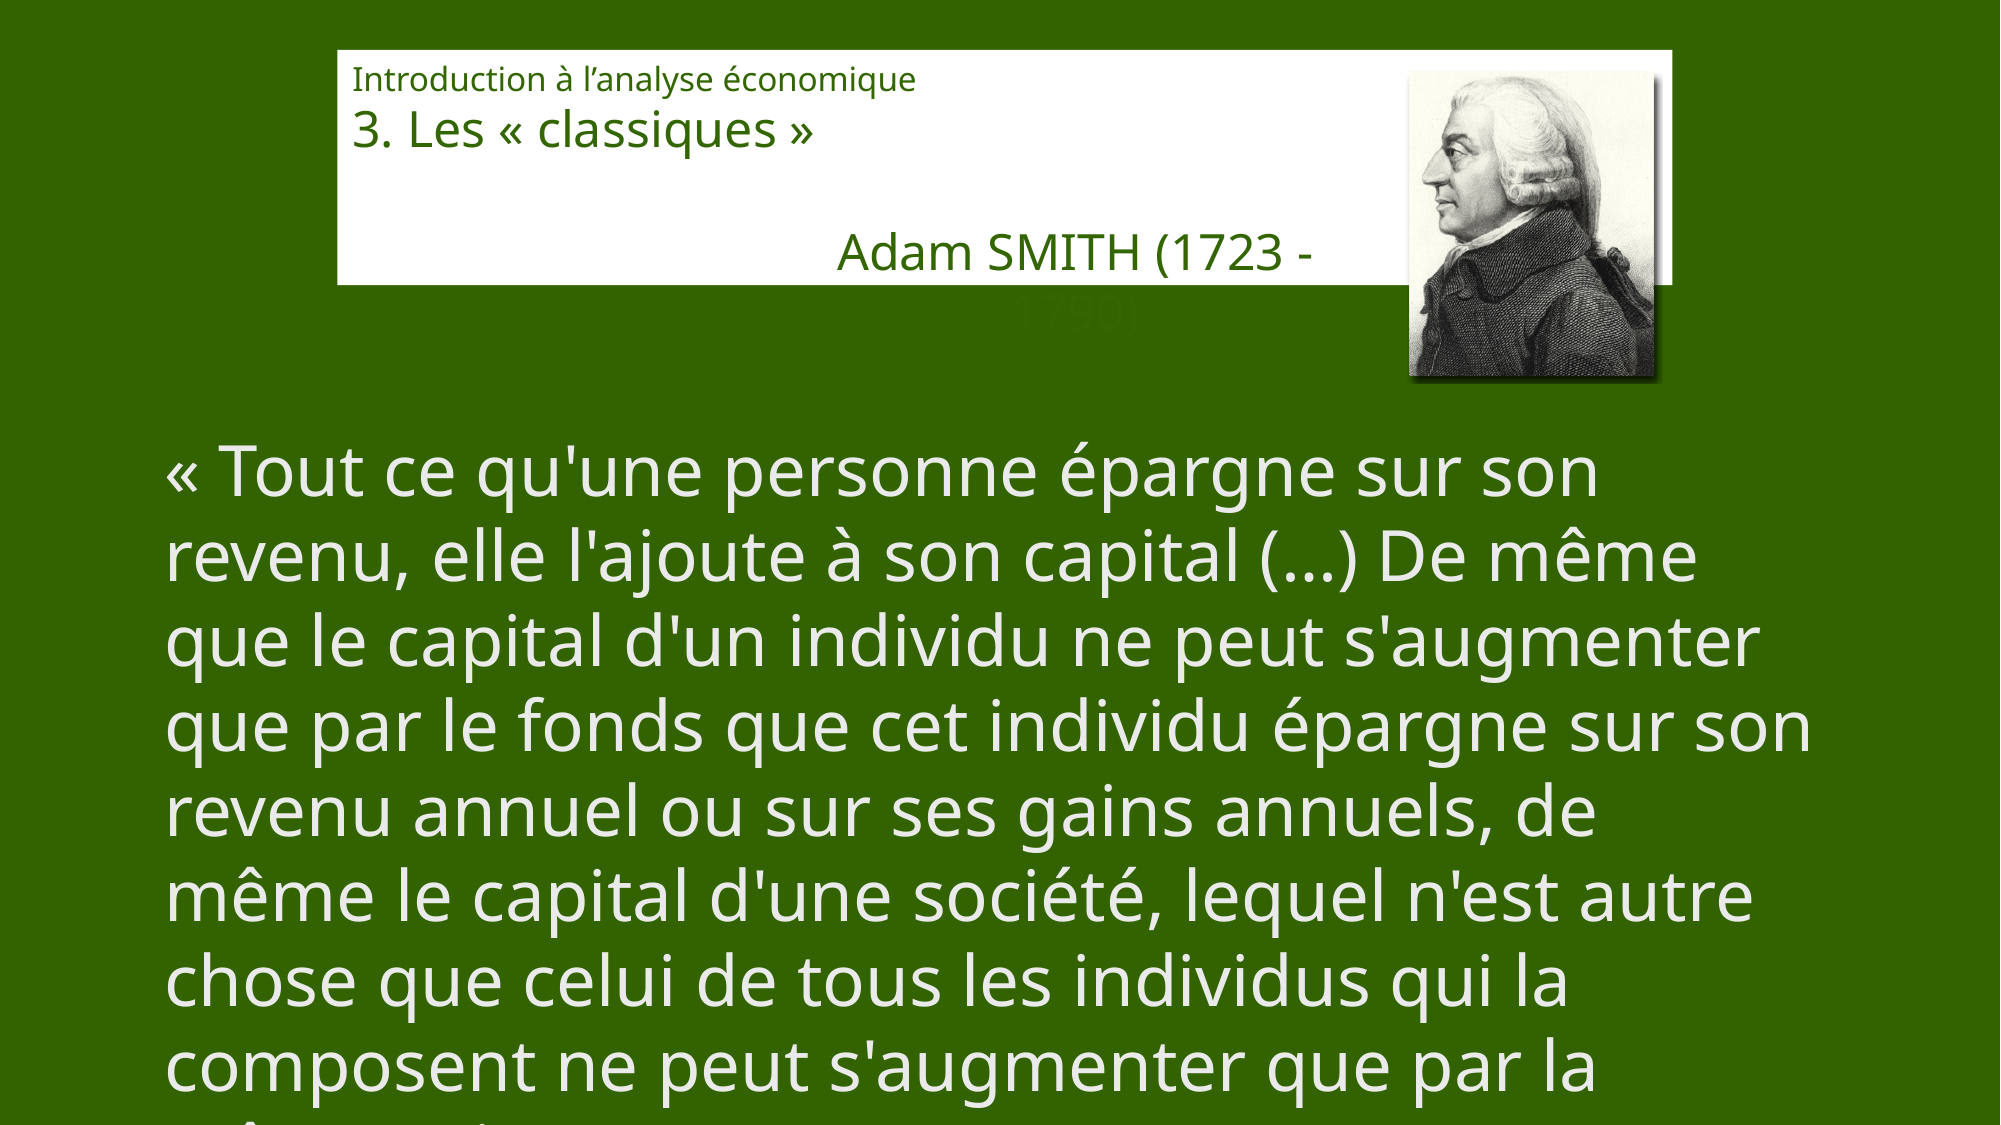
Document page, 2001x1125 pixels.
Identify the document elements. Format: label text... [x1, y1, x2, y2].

text_box « Tout ce qu'une personne épargne sur son revenu, elle l'ajoute à son capital (…) De même que le capital d'un individu ne peut s'augmenter que par le fonds que cet individu épargne sur son revenu annuel ou sur ses gains annuels, de même le capital d'une société, lequel n'est autre chose que celui de tous les individus qui la composent ne peut s'augmenter que par la même voie. » [149, 418, 1839, 1125]
text_box Introduction à l’analyse économique 3. Les « classiques » [337, 49, 1673, 286]
text_box Adam SMITH (1723 - 1790) [762, 212, 1388, 348]
picture [1399, 62, 1663, 385]
